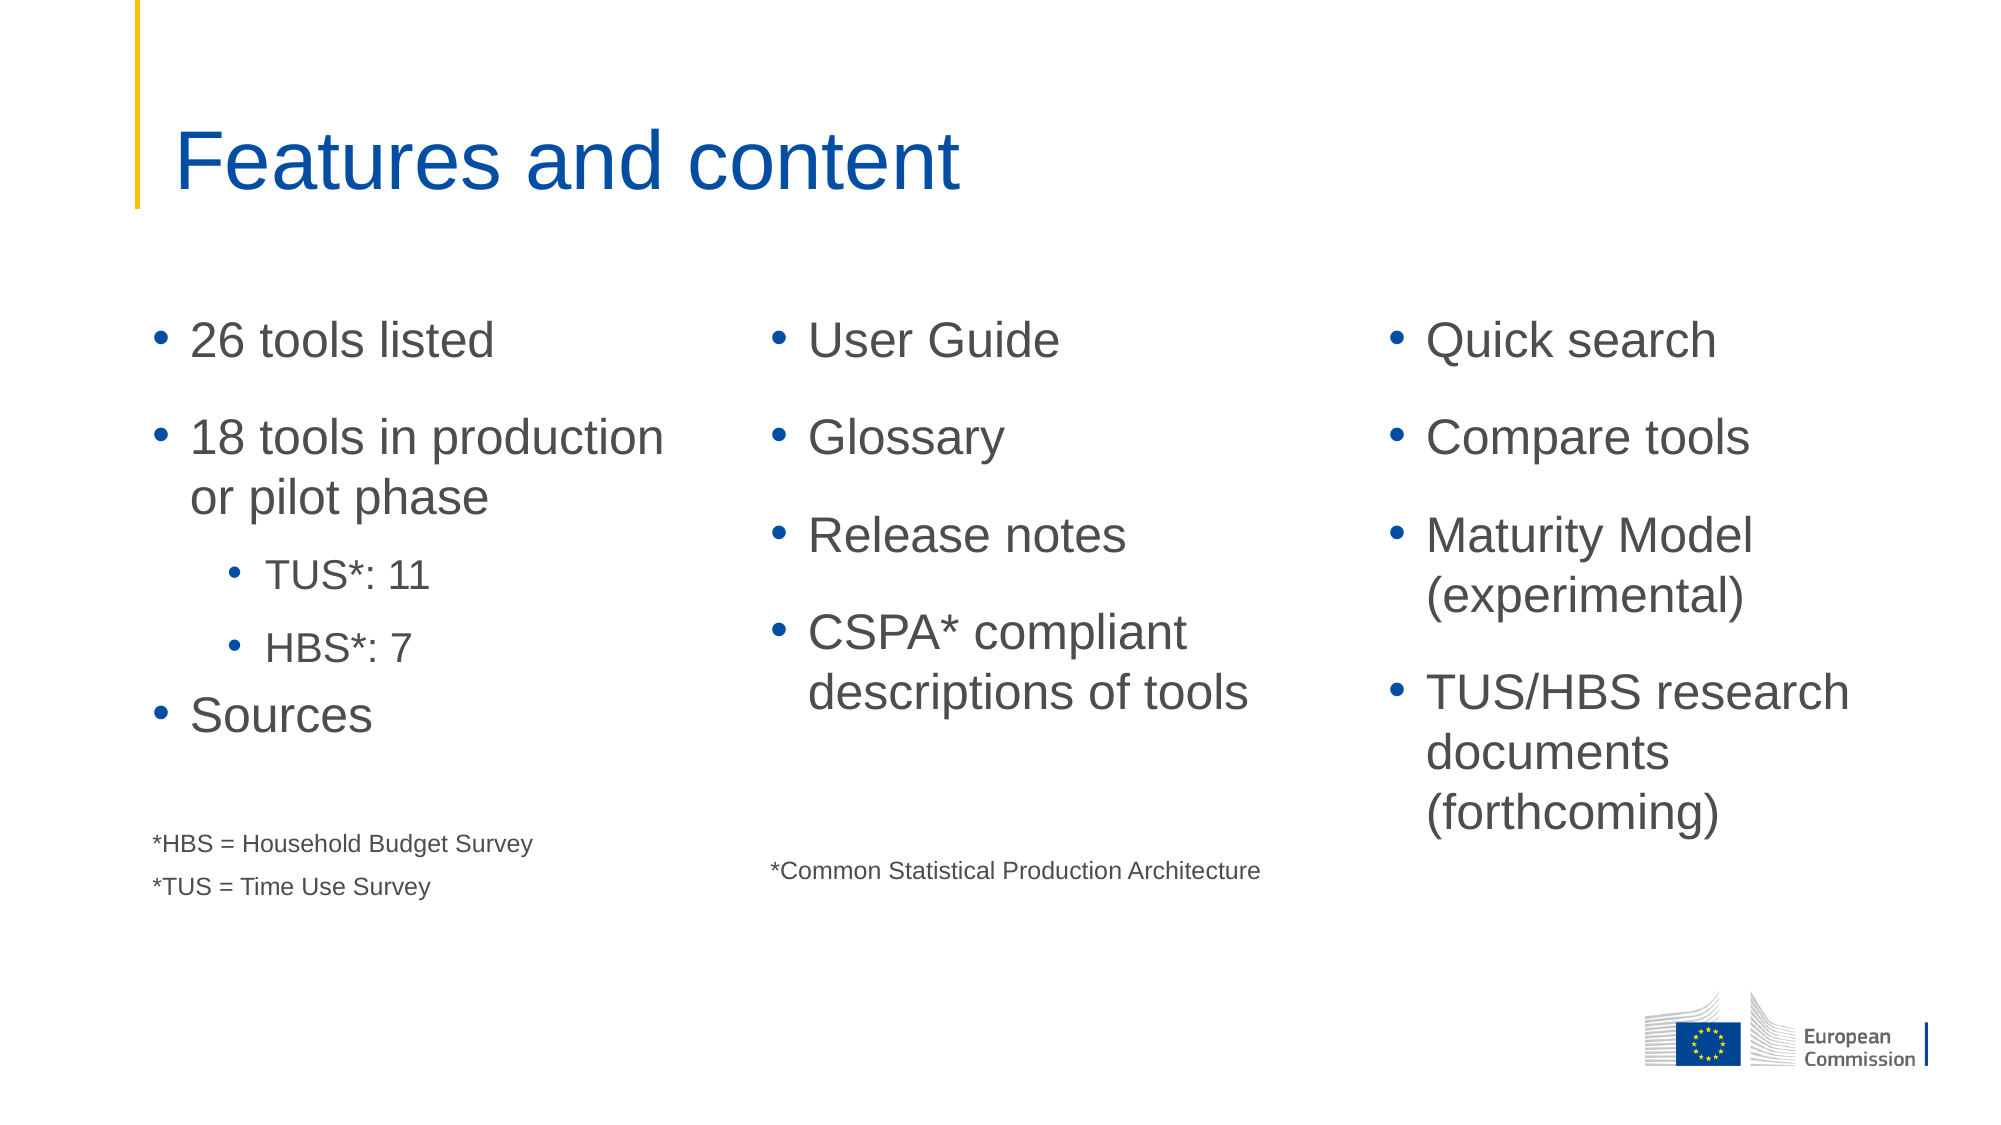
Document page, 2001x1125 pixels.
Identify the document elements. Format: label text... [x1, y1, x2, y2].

title Features and content [159, 79, 1885, 208]
picture [1645, 991, 1928, 1066]
list 26 tools listed 18 tools in production or pilot phase TUS*: 11 HBS*: 7 Sources *HBS = Household Budget Survey *TUS = Time Use Survey [137, 299, 689, 917]
list User Guide Glossary Release notes CSPA* compliant descriptions of tools *Common Statistical Production Architecture [755, 299, 1307, 917]
list Quick search Compare tools Maturity Model (experimental) TUS/HBS research documents (forthcoming) [1373, 299, 1925, 917]
